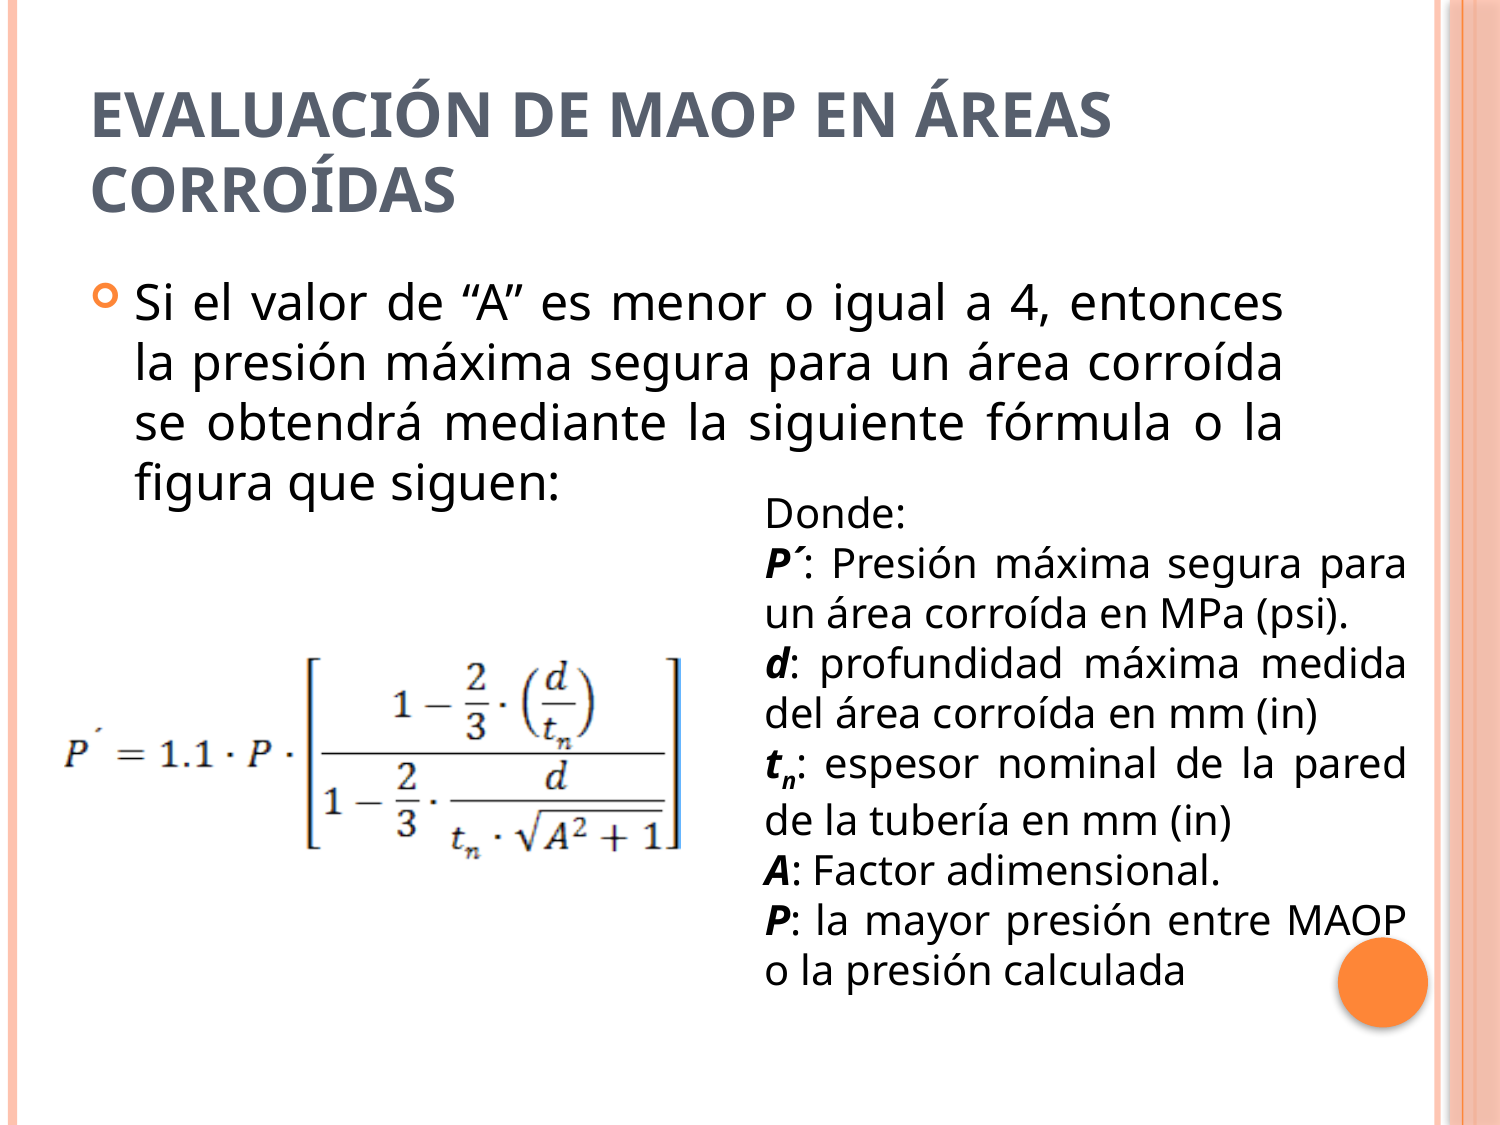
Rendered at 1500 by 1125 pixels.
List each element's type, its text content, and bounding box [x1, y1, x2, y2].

list Si el valor de “A” es menor o igual a 4, entonces la presión máxima segura para un área corroída se obtendrá mediante la siguiente fórmula o la figura que siguen: [75, 262, 1300, 539]
title Evaluación de MAOP en Áreas Corroídas [75, 45, 1300, 233]
picture [64, 656, 681, 871]
text_box Donde: P´: Presión máxima segura para un área corroída en MPa (psi). d: profundidad máxima medida del área corroída en mm (in) tn: espesor nominal de la pared de la tubería en mm (in) A: Factor adimensional. P: la mayor presión entre MAOP o la presión calculada [750, 479, 1424, 1002]
